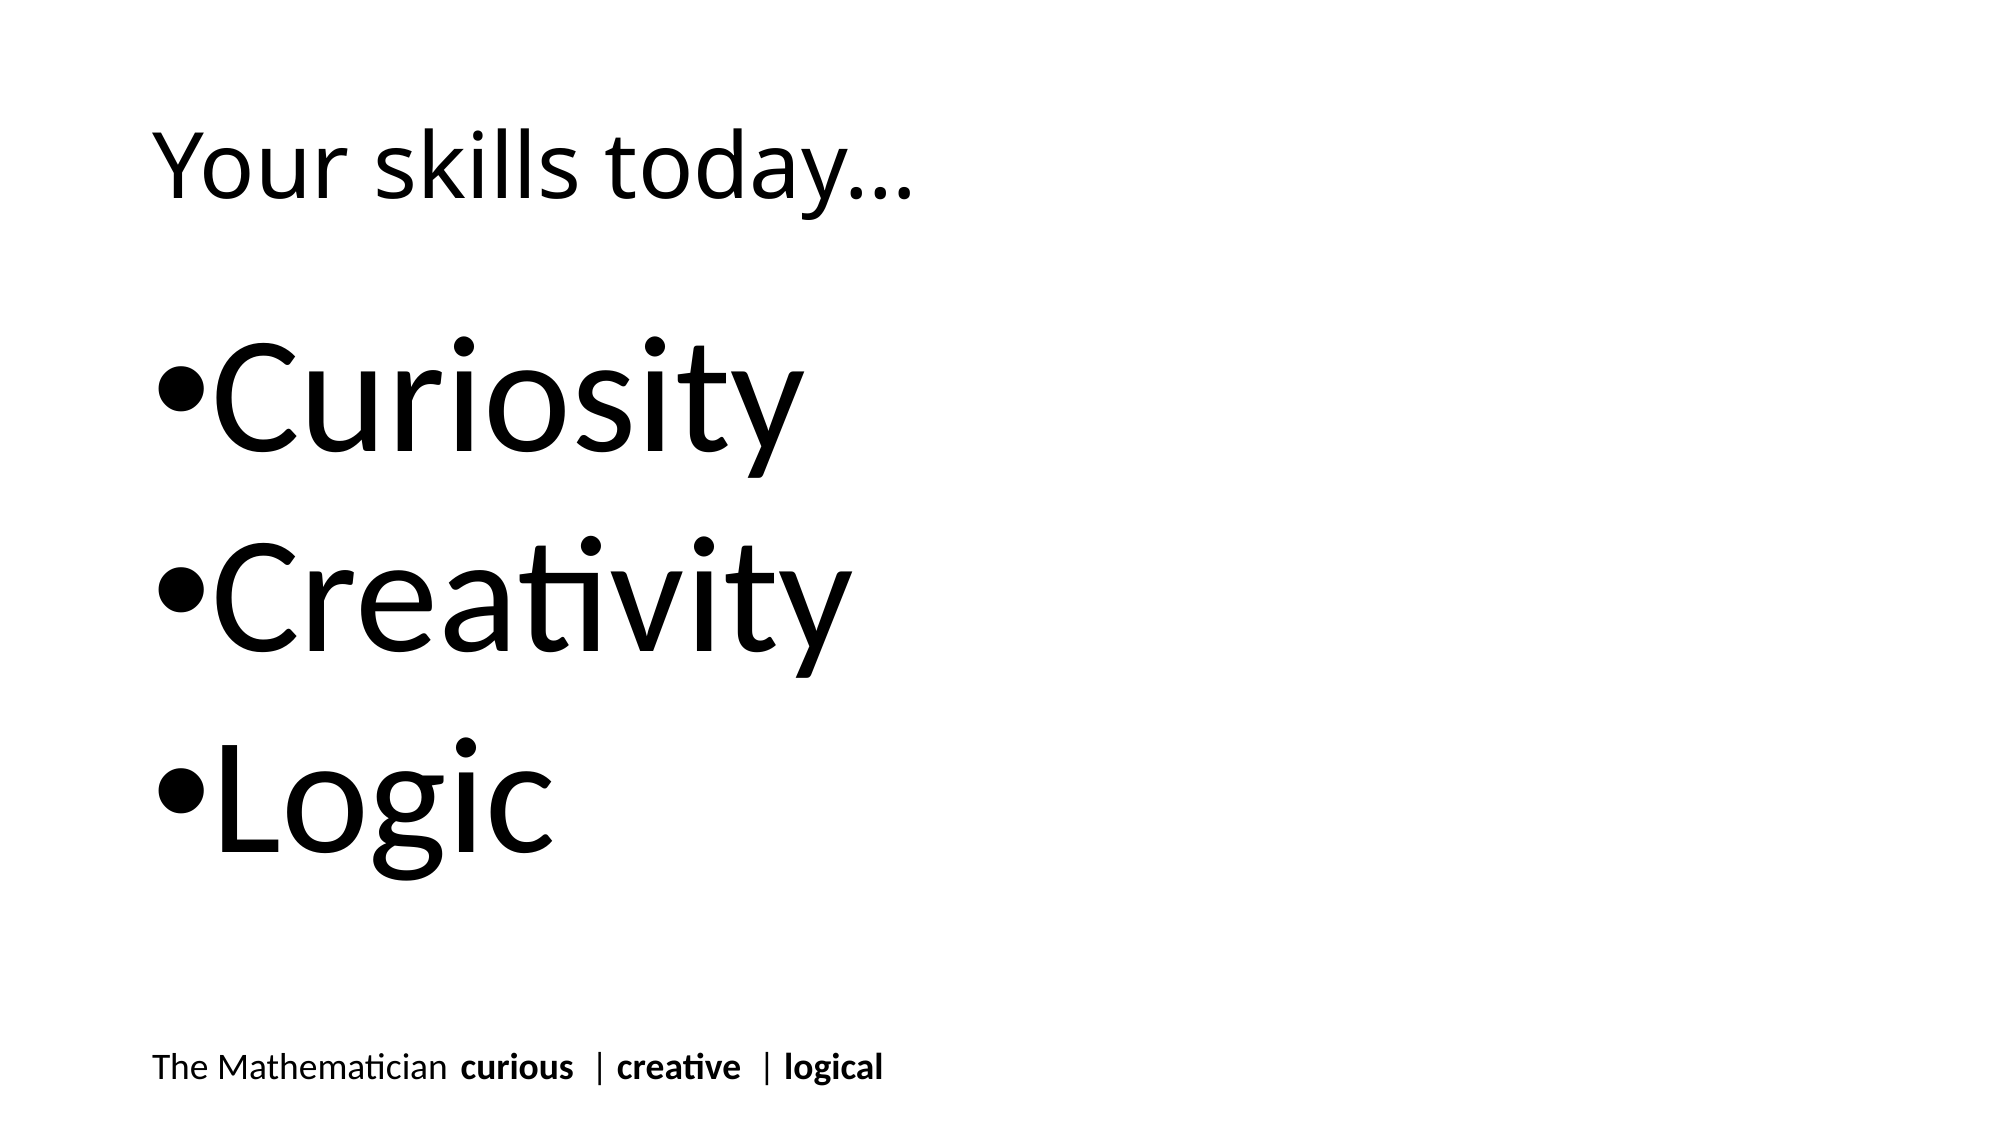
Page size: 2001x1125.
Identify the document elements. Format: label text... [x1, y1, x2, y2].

text_box The Mathematician curious | creative | logical [137, 1034, 1612, 1095]
title Your skills today… [137, 59, 1863, 278]
list Curiosity Creativity Logic [137, 299, 1863, 1014]
